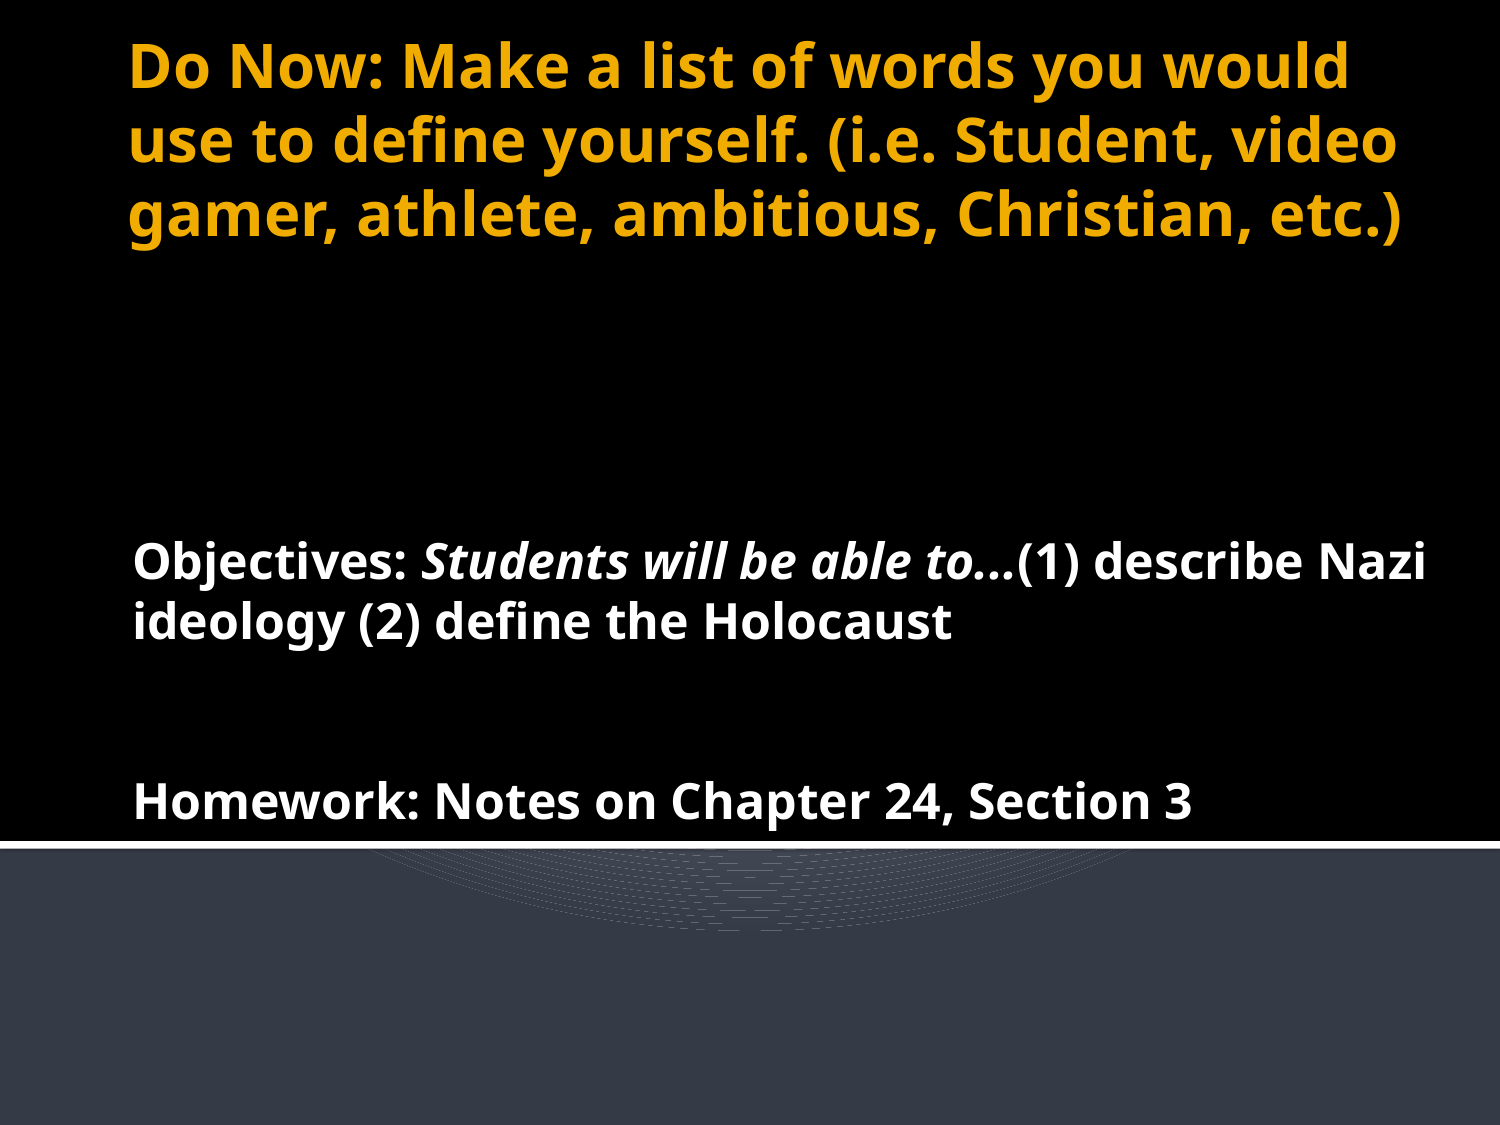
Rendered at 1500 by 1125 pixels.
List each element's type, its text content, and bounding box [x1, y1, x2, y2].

title Do Now: Make a list of words you would use to define yourself. (i.e. Student, video gamer, athlete, ambitious, Christian, etc.) [112, 26, 1438, 302]
subtitle Objectives: Students will be able to...(1) describe Nazi ideology (2) define the Holocaust Homework: Notes on Chapter 24, Section 3 [112, 529, 1438, 846]
